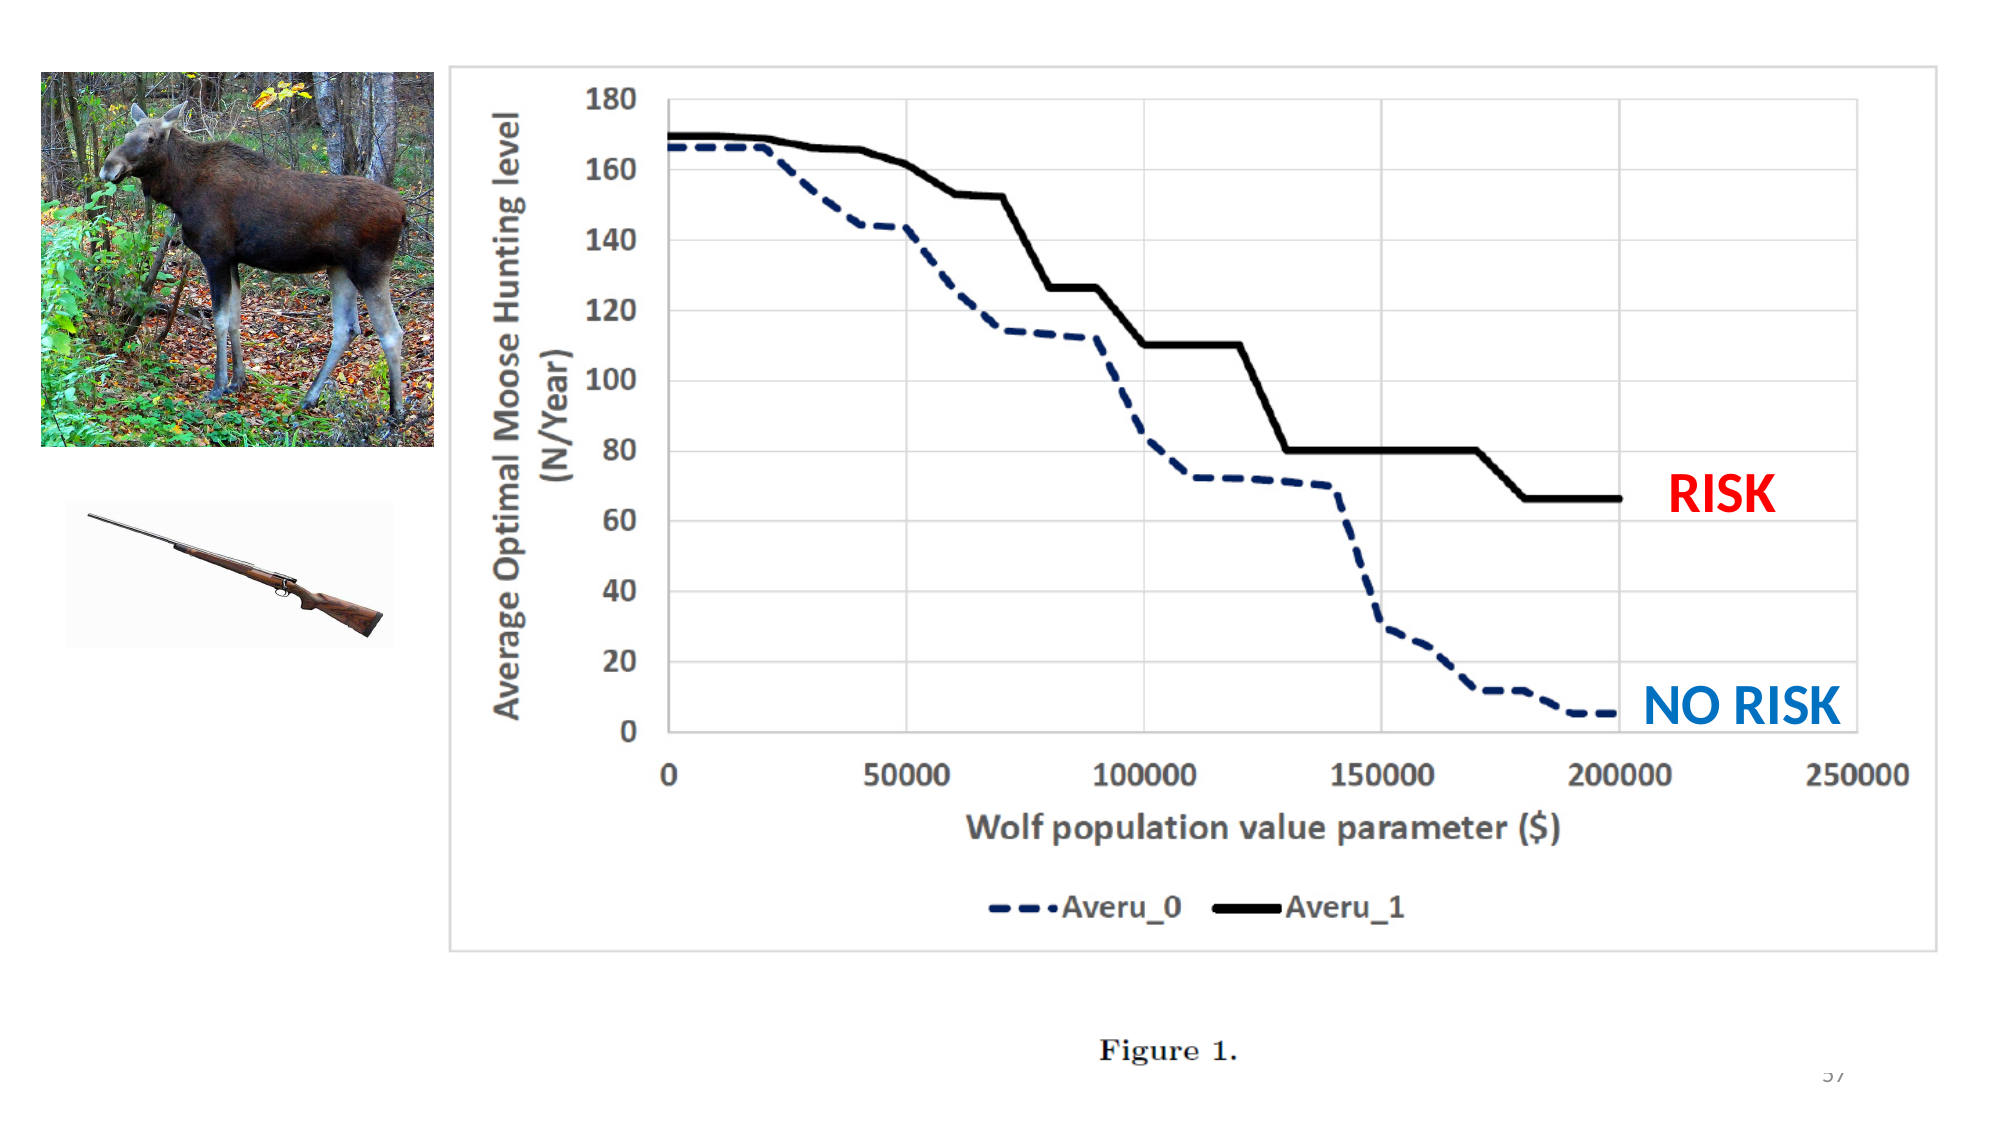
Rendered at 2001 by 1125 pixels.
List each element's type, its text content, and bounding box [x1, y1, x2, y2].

picture [41, 49, 2000, 1073]
picture [66, 501, 394, 649]
slide_number 57 [1412, 1073, 1863, 1103]
